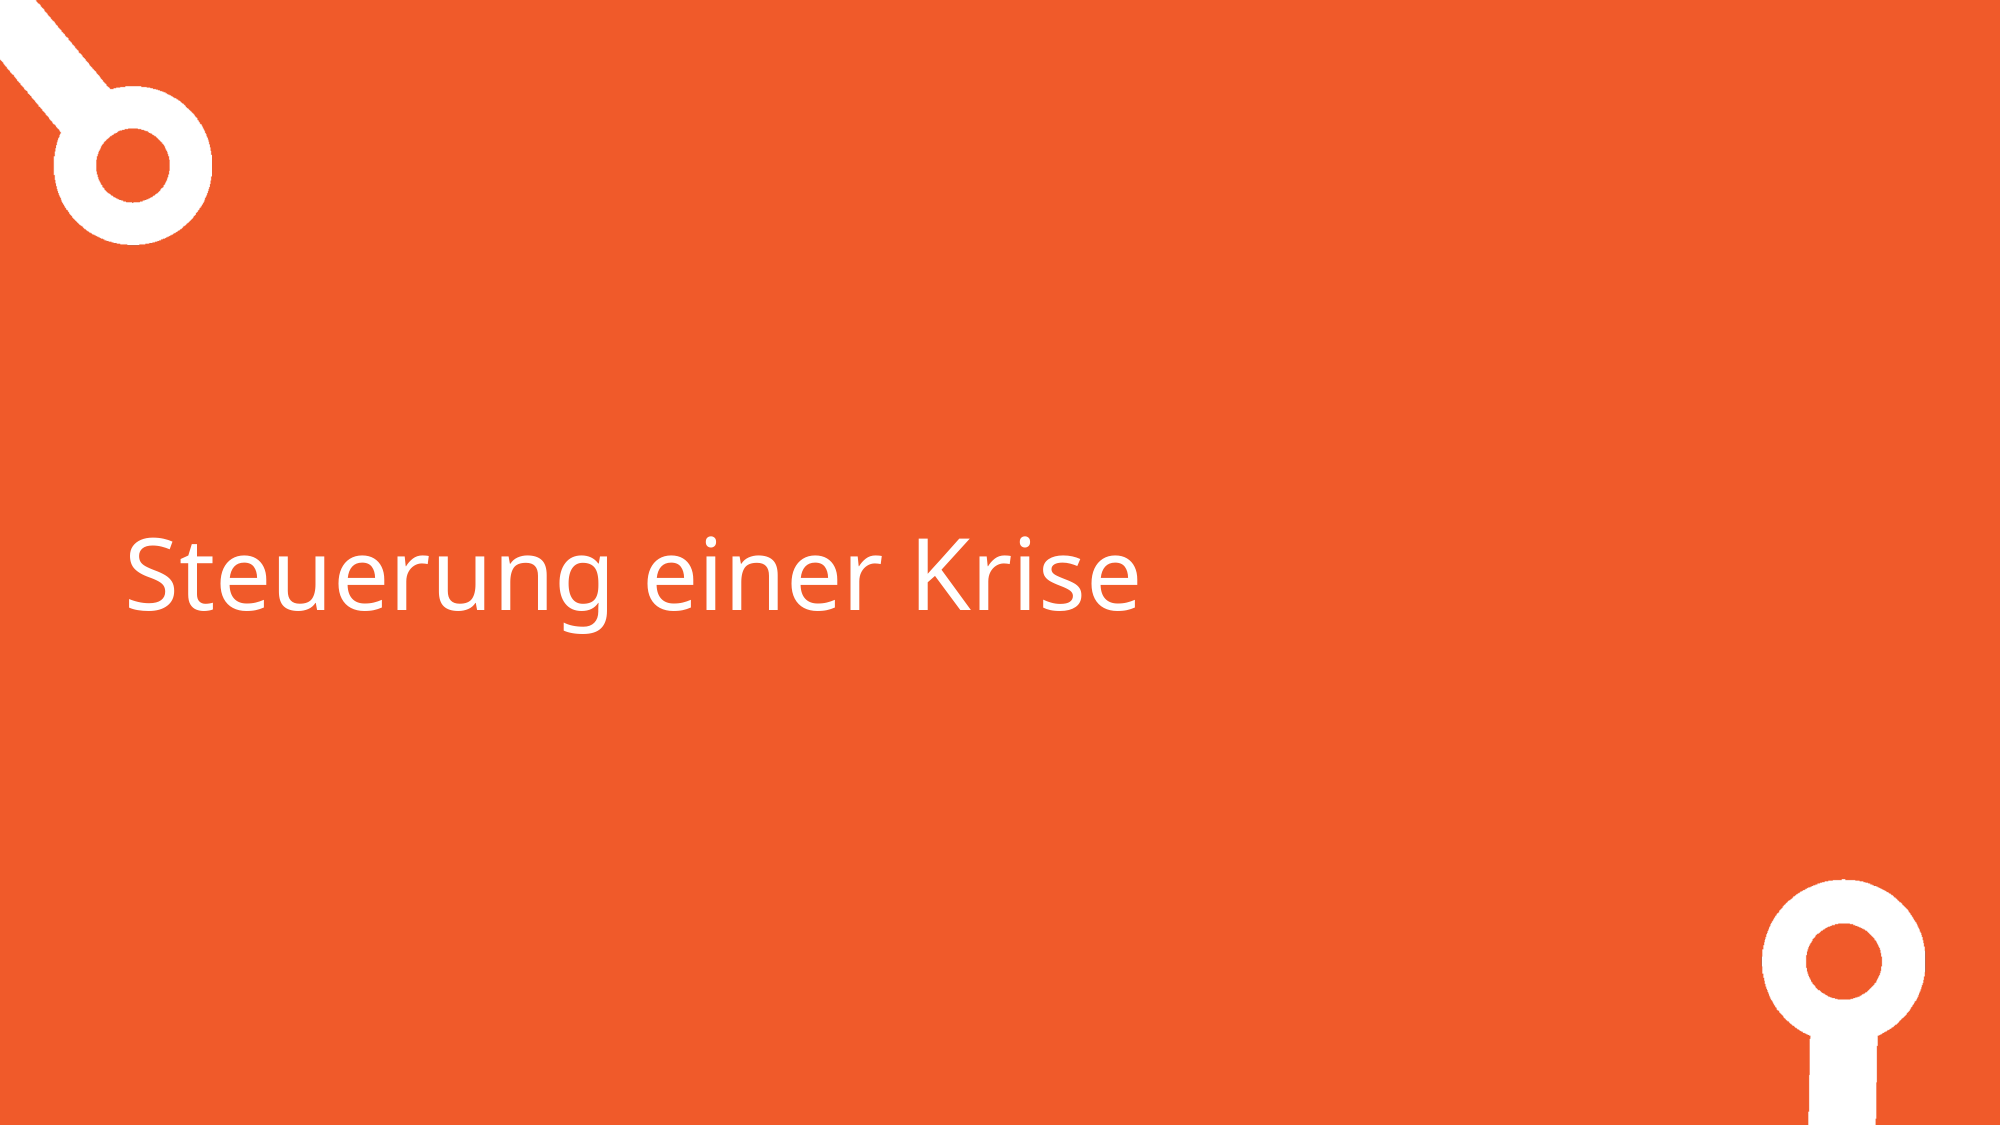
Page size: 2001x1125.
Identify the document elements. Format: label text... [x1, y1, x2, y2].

list Steuerung einer Krise [109, 448, 1721, 708]
picture [1652, 870, 2001, 1125]
picture [0, 0, 269, 308]
